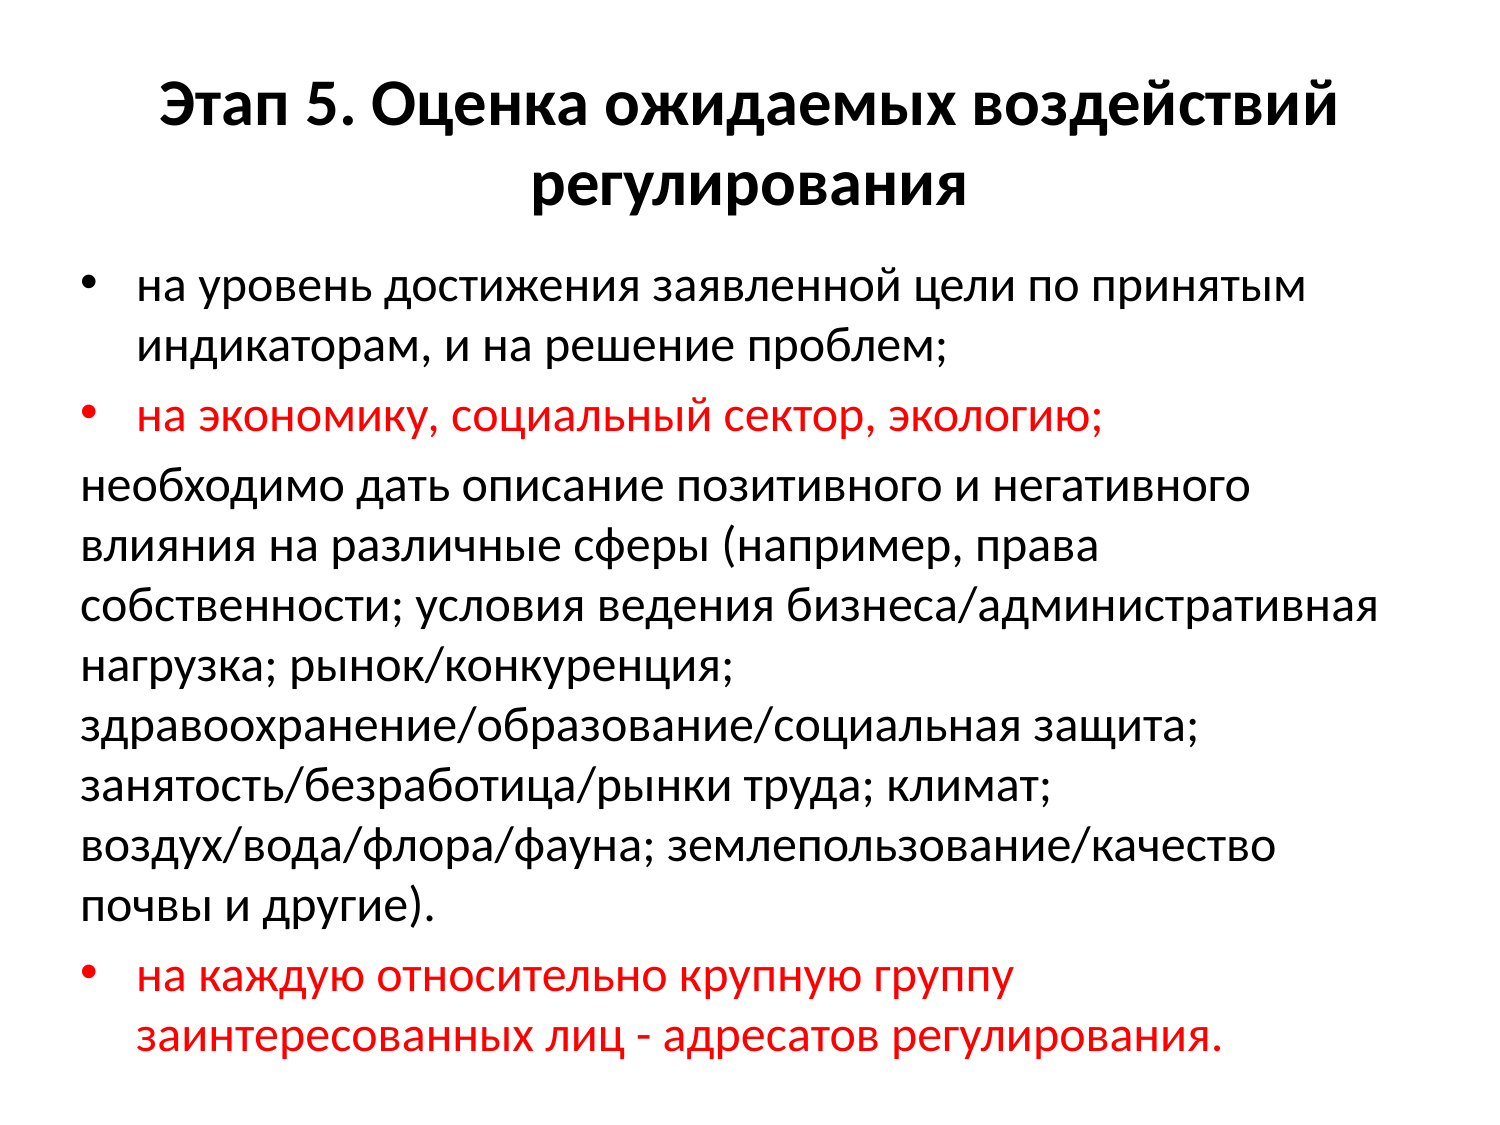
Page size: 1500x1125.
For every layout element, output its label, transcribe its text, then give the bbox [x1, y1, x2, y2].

list на уровень достижения заявленной цели по принятым индикаторам, и на решение проблем; на экономику, социальный сектор, экологию; необходимо дать описание позитивного и негативного влияния на различные сферы (например, права собственности; условия ведения бизнеса/административная нагрузка; рынок/конкуренция; здравоохранение/образование/социальная защита; занятость/безработица/рынки труда; климат; воздух/вода/флора/фауна; землепользование/качество почвы и другие). на каждую относительно крупную группу заинтересованных лиц - адресатов регулирования. [64, 243, 1415, 986]
title Этап 5. Оценка ожидаемых воздействий регулирования [75, 45, 1425, 233]
